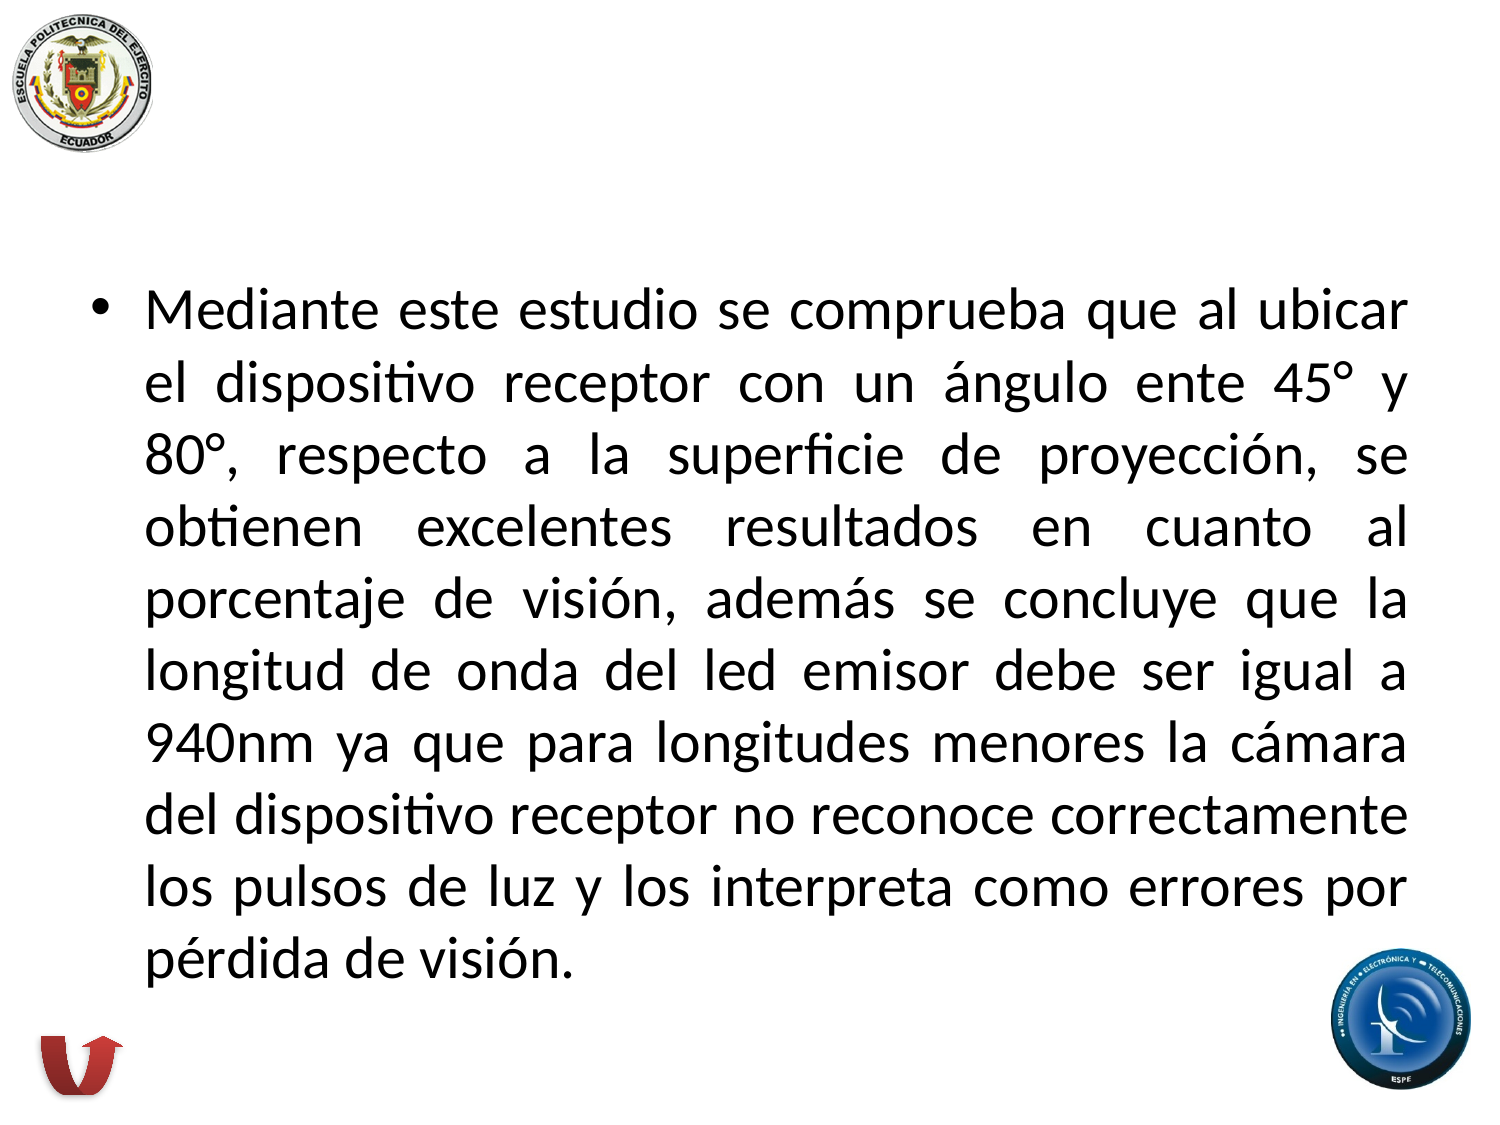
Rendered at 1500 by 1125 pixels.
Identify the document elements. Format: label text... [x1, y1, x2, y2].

list Mediante este estudio se comprueba que al ubicar el dispositivo receptor con un ángulo ente 45° y 80°, respecto a la superficie de proyección, se obtienen excelentes resultados en cuanto al porcentaje de visión, además se concluye que la longitud de onda del led emisor debe ser igual a 940nm ya que para longitudes menores la cámara del dispositivo receptor no reconoce correctamente los pulsos de luz y los interpreta como errores por pérdida de visión. [75, 262, 1425, 1005]
picture [12, 14, 153, 153]
picture [1330, 948, 1471, 1090]
text_box [41, 1036, 124, 1096]
